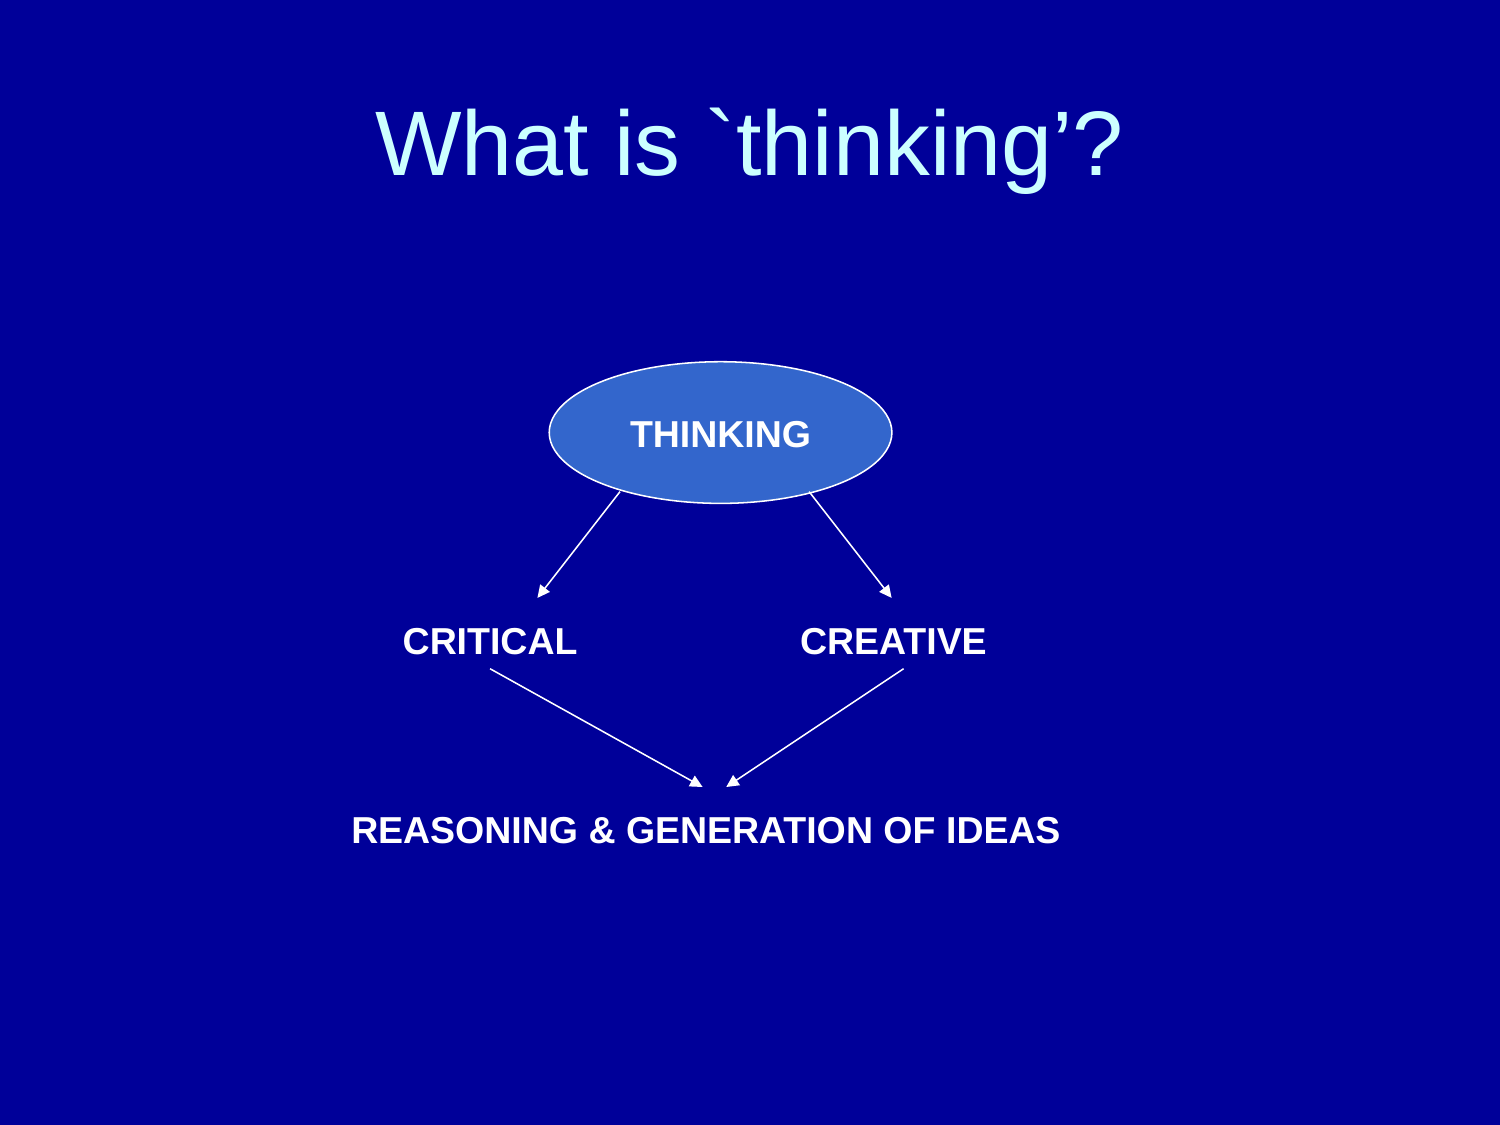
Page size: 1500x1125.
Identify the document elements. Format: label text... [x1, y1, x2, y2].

text_box CRITICAL [277, 609, 703, 670]
text_box THINKING [549, 361, 892, 504]
text_box [809, 491, 892, 598]
text_box [726, 668, 904, 787]
text_box [490, 668, 703, 787]
text_box REASONING & GENERATION OF IDEAS [336, 798, 1199, 859]
text_box [537, 491, 621, 598]
title What is `thinking’? [74, 44, 1426, 233]
text_box CREATIVE [785, 609, 1105, 670]
